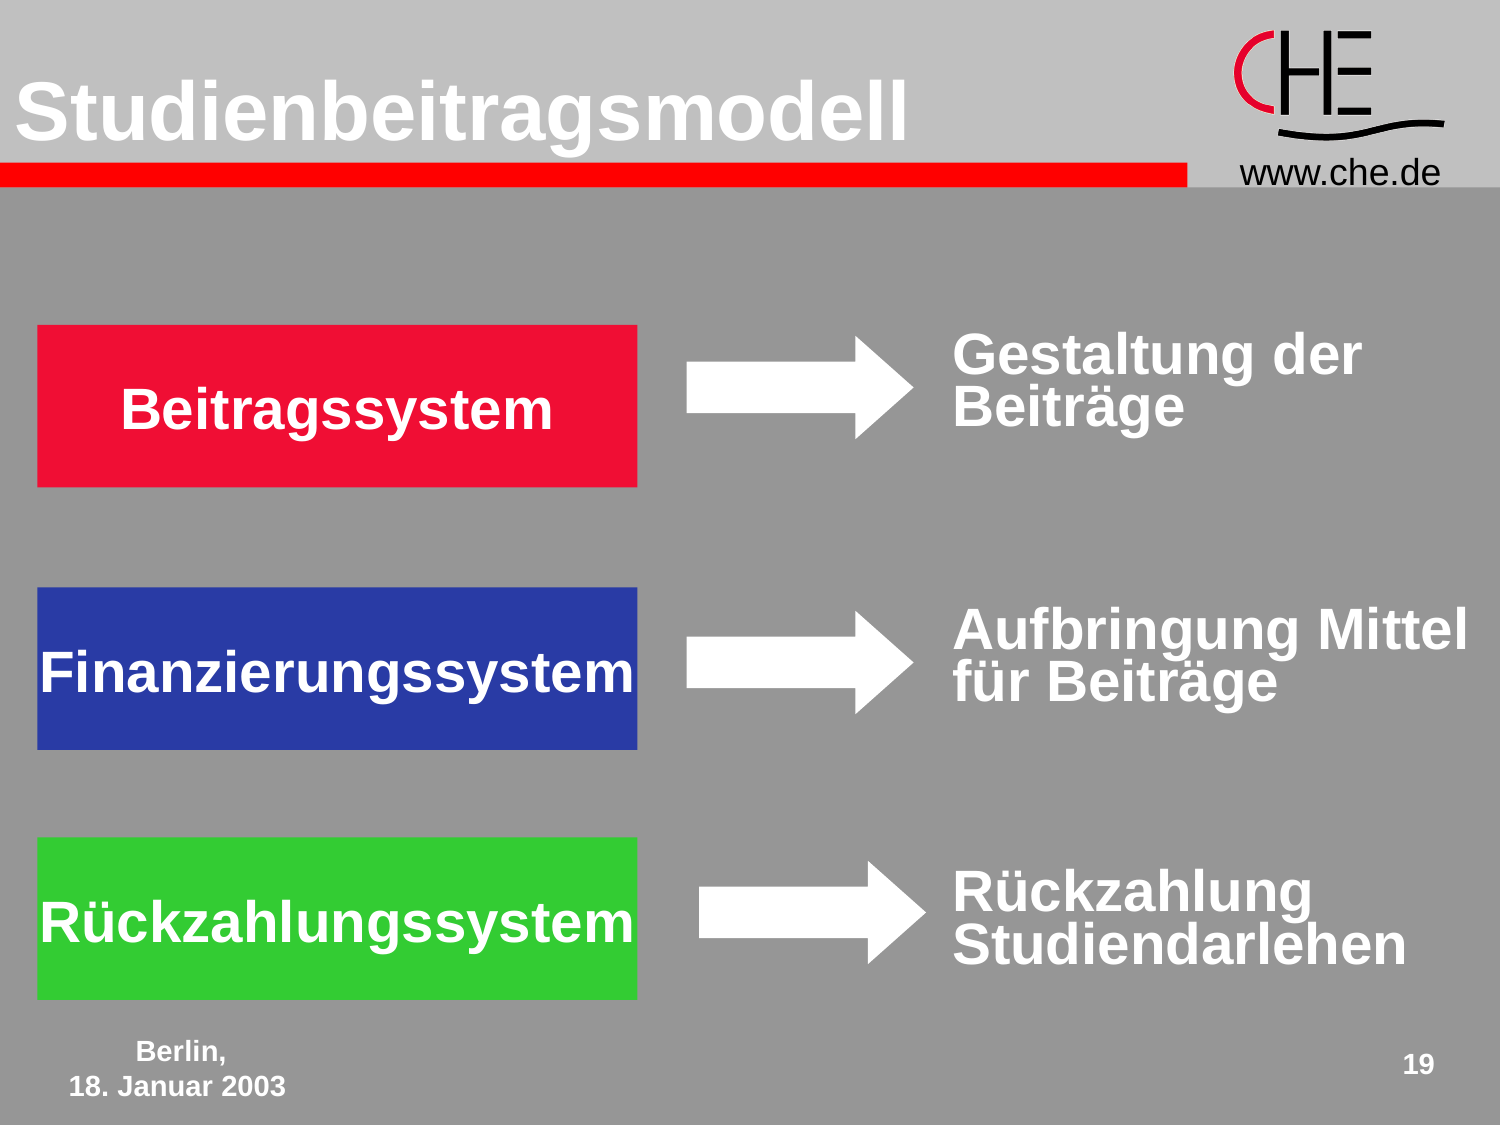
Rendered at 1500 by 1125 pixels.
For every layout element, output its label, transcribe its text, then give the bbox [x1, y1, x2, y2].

text_box Gestaltung der Beiträge [937, 324, 1500, 445]
text_box [687, 612, 913, 713]
text_box Rückzahlung Studiendarlehen [937, 862, 1500, 983]
text_box Rückzahlungssystem [37, 837, 638, 1000]
slide_number 19 [1362, 1037, 1450, 1100]
text_box Beitragssystem [37, 324, 638, 488]
text_box [699, 862, 925, 963]
picture [1233, 27, 1446, 143]
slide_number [0, 1025, 363, 1100]
text_box Studienbeitragsmodell [0, 50, 1188, 165]
text_box [1262, 24, 1475, 100]
text_box Finanzierungssystem [37, 587, 638, 750]
text_box Aufbringung Mittel für Beiträge [937, 599, 1500, 720]
text_box [687, 337, 913, 438]
